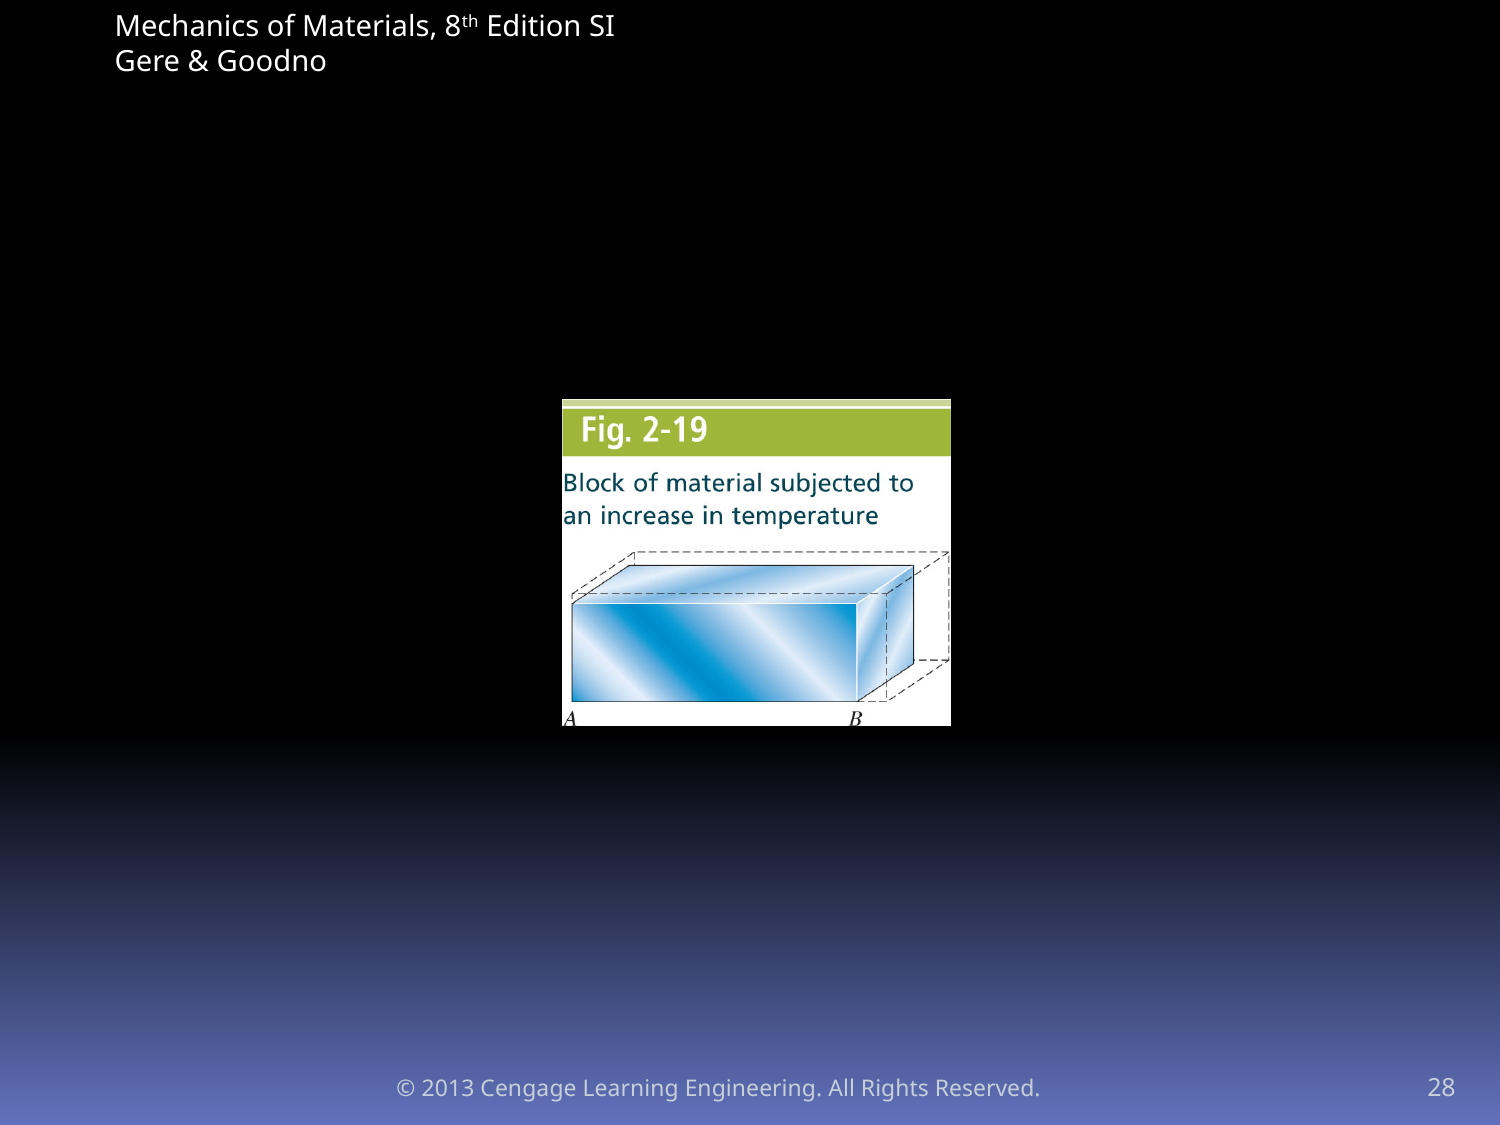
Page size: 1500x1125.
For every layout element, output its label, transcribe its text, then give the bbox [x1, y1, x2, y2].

text_box Mechanics of Materials, 8th Edition SI Gere & Goodno [99, 0, 1450, 85]
slide_number 28 [1412, 1052, 1488, 1113]
footer © 2013 Cengage Learning Engineering. All Rights Reserved. [150, 1052, 1063, 1113]
picture [561, 399, 951, 727]
